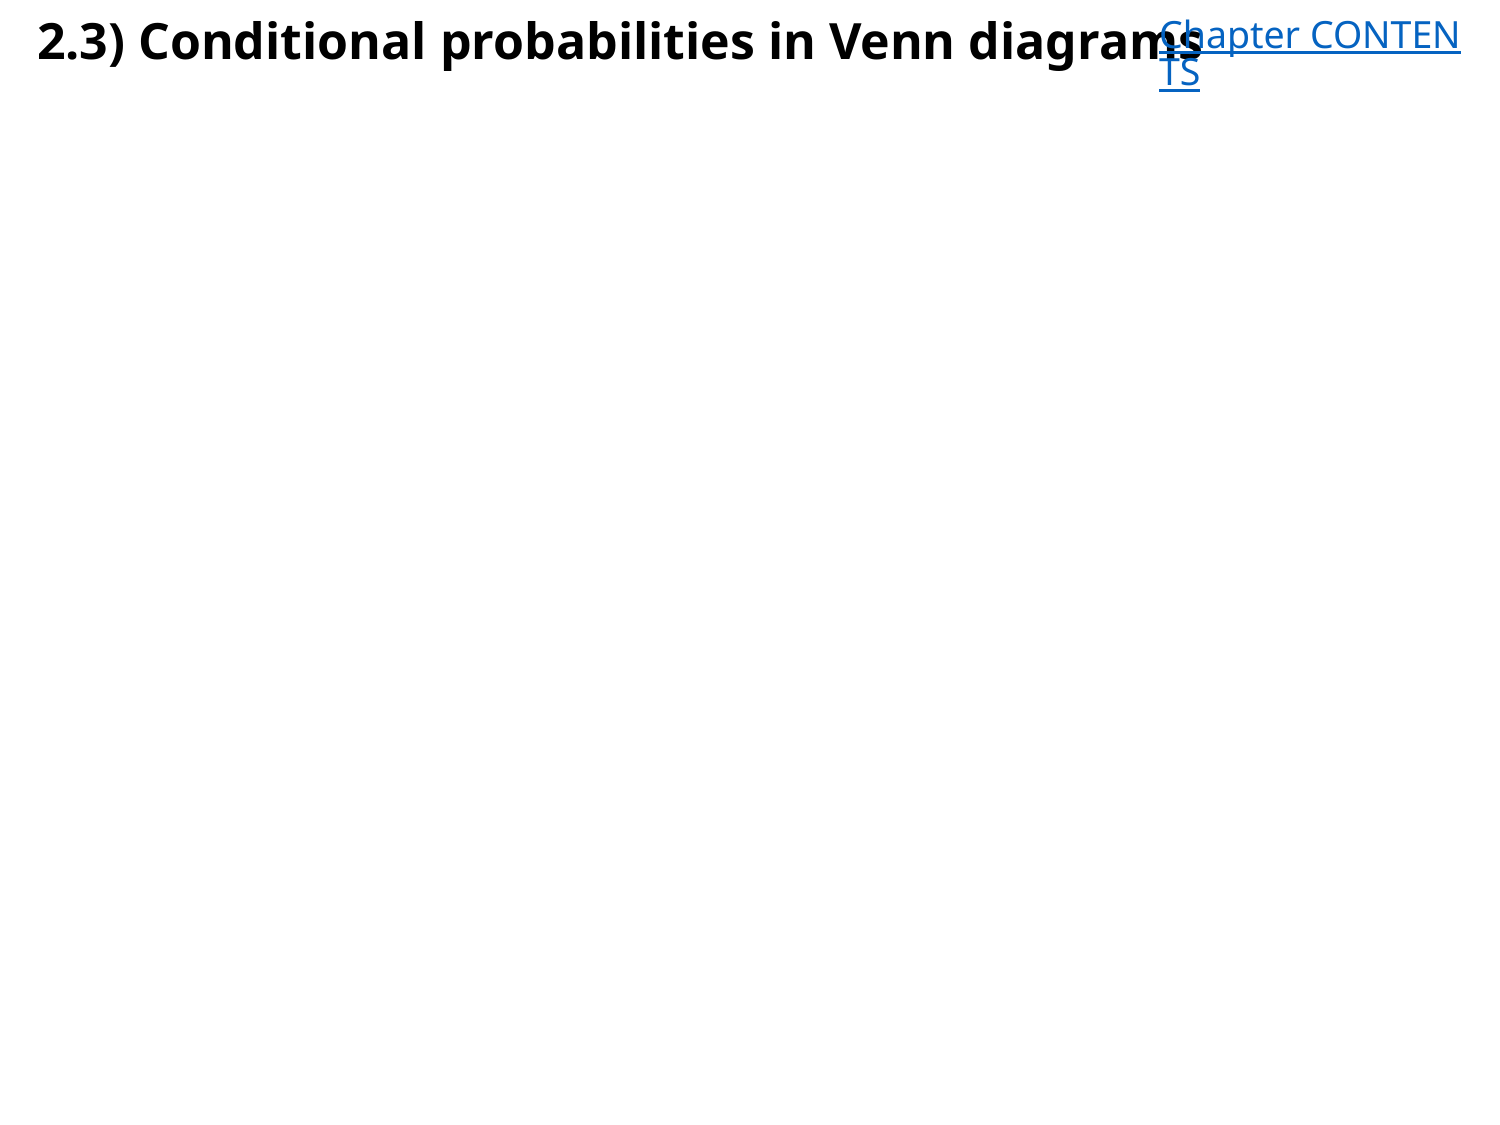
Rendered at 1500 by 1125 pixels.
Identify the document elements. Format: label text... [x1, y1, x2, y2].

title 2.3) Conditional probabilities in Venn diagrams [0, 0, 1241, 87]
text_box Chapter CONTENTS [1144, 3, 1491, 70]
